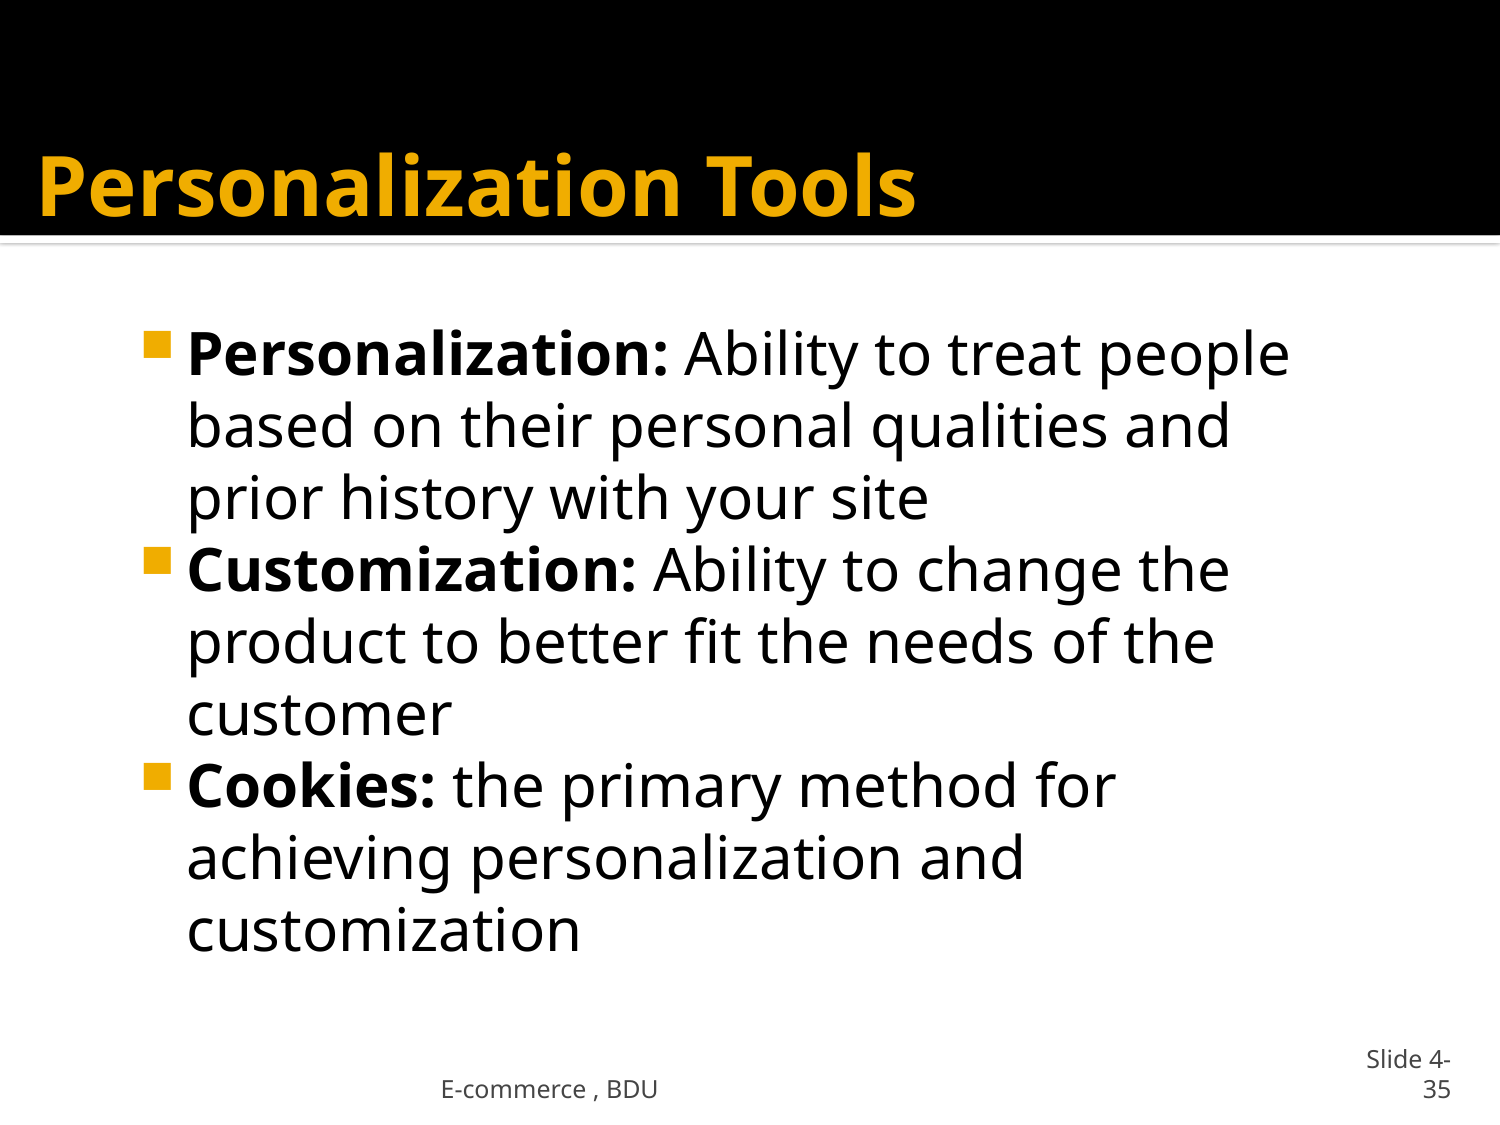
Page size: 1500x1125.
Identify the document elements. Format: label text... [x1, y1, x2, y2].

list Personalization: Ability to treat people based on their personal qualities and prior history with your site Customization: Ability to change the product to better fit the needs of the customer Cookies: the primary method for achieving personalization and customization [112, 299, 1388, 975]
footer E-commerce , BDU [433, 1062, 1337, 1108]
slide_number Slide 4-35 [1345, 1062, 1467, 1108]
title Personalization Tools [20, 125, 1338, 241]
